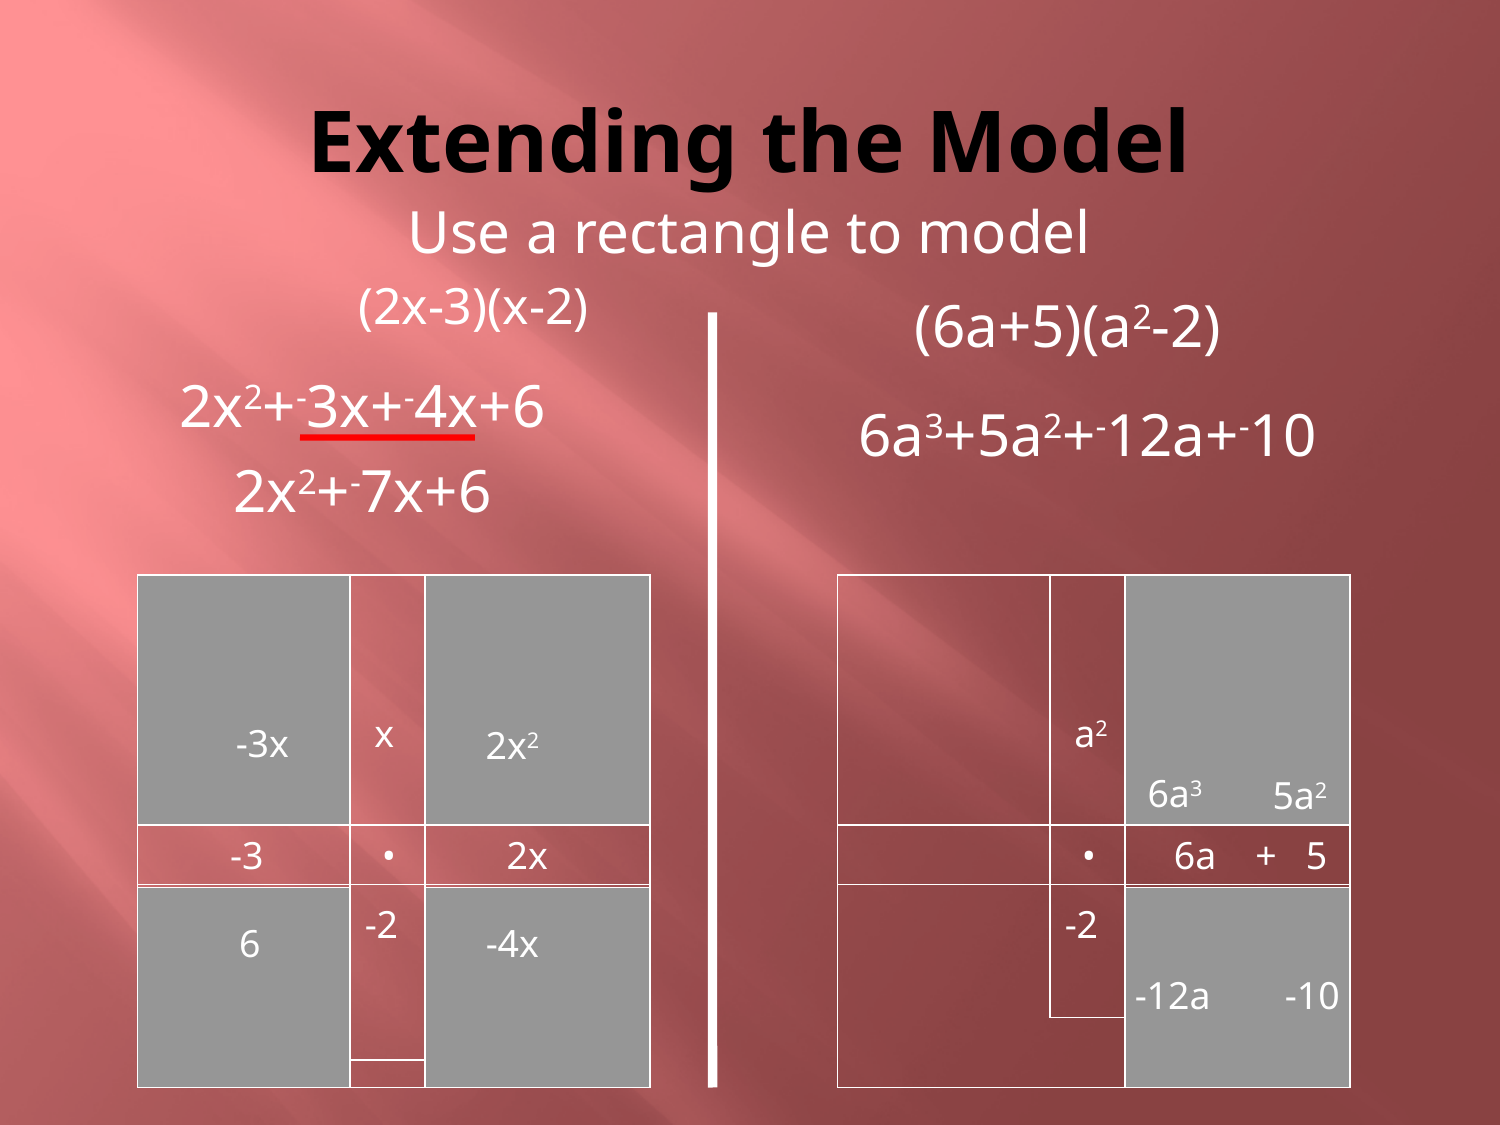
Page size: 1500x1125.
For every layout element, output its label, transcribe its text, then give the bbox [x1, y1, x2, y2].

text_box 6a + 5 [837, 824, 1049, 885]
text_box x -2 [349, 575, 425, 1060]
text_box 2x2 [437, 714, 588, 775]
text_box 6a3 [1125, 762, 1250, 823]
text_box [837, 885, 1350, 1088]
text_box (6a+5)(a2-2) [900, 281, 1300, 366]
text_box [137, 885, 650, 1088]
text_box a2 -2 [1049, 574, 1125, 1018]
text_box -12a [1097, 964, 1248, 1025]
text_box 6a3+5a2+-12a+-10 [787, 403, 1388, 475]
title Extending the Model [75, 45, 1425, 233]
text_box • [1067, 824, 1111, 885]
list Use a rectangle to model (2x-3)(x-2) [24, 187, 1375, 931]
text_box -3 2x [425, 824, 650, 885]
text_box -3 2x [137, 824, 349, 885]
text_box -4x [437, 912, 588, 973]
text_box [1125, 574, 1350, 764]
text_box • [367, 824, 411, 885]
text_box [137, 574, 650, 824]
text_box 6a + 5 [1125, 824, 1350, 885]
text_box -3x [187, 712, 338, 773]
text_box 6 [174, 912, 325, 973]
text_box [837, 574, 1049, 824]
text_box -10 [1248, 964, 1388, 1025]
text_box 2x2+-3x+-4x+6 2x2+-7x+6 [99, 374, 625, 531]
text_box 5a2 [1224, 764, 1375, 825]
